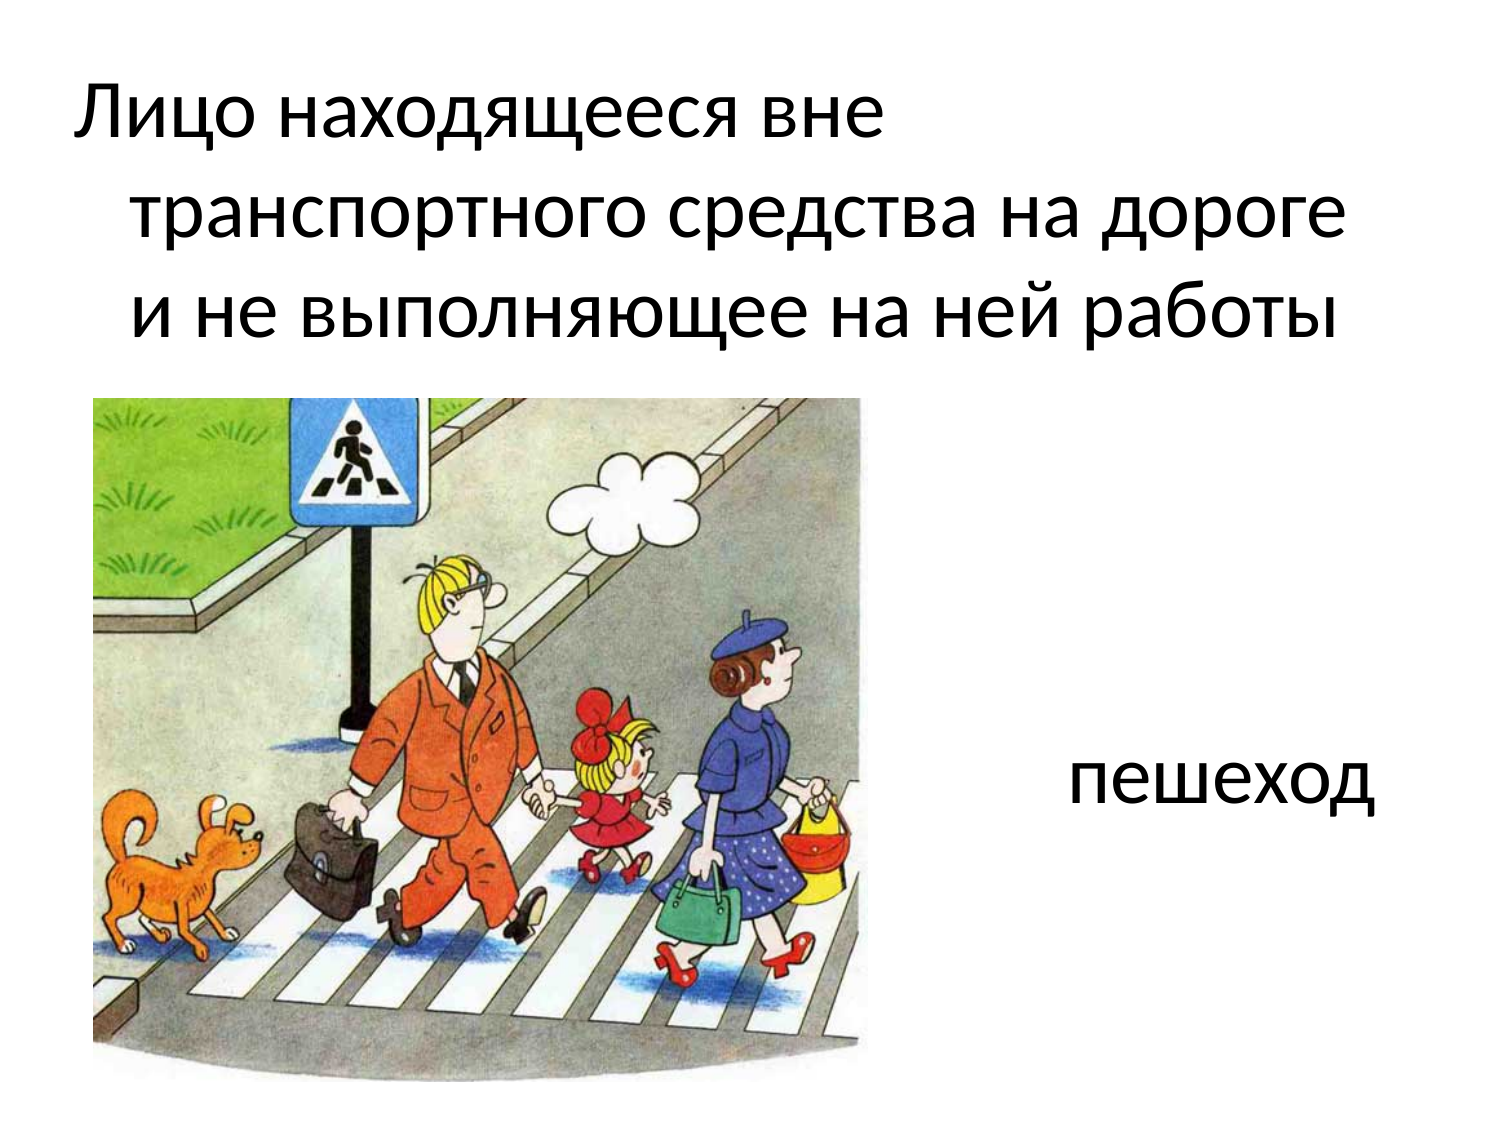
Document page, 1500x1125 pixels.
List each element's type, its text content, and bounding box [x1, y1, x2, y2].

list Лицо находящееся вне транспортного средства на дороге и не выполняющее на ней работы пешеход [58, 46, 1425, 1005]
picture [93, 398, 868, 1082]
